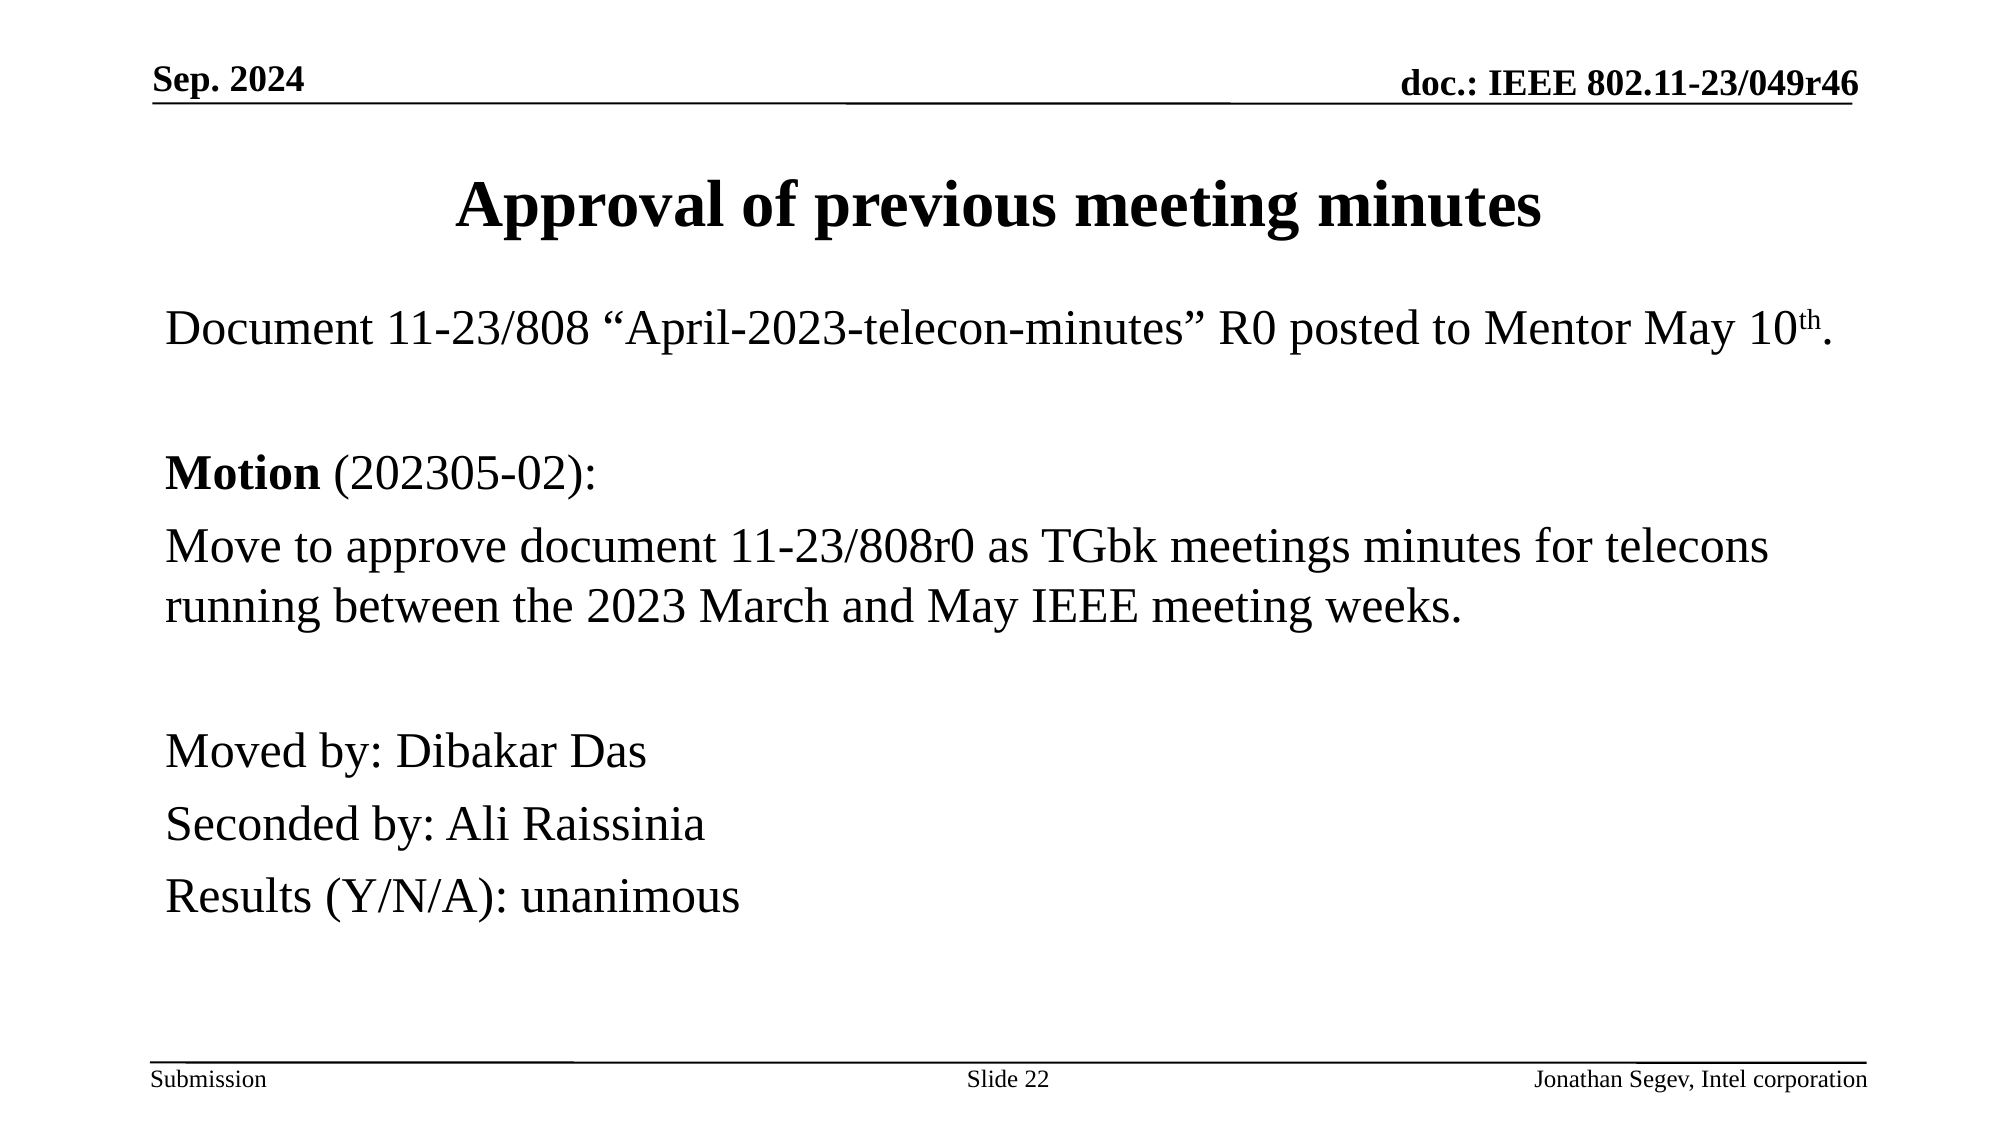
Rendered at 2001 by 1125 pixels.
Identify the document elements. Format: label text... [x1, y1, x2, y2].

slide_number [152, 54, 563, 100]
title Approval of previous meeting minutes [149, 112, 1850, 286]
slide_number Slide 22 [950, 1061, 1067, 1123]
list Document 11-23/808 “April-2023-telecon-minutes” R0 posted to Mentor May 10th. Motion (202305-02): Move to approve document 11-23/808r0 as TGbk meetings minutes for telecons running between the 2023 March and May IEEE meeting weeks. Moved by: Dibakar Das Seconded by: Ali Raissinia Results (Y/N/A): unanimous [149, 286, 1850, 1000]
footer Jonathan Segev, Intel corporation [1171, 1061, 1869, 1093]
